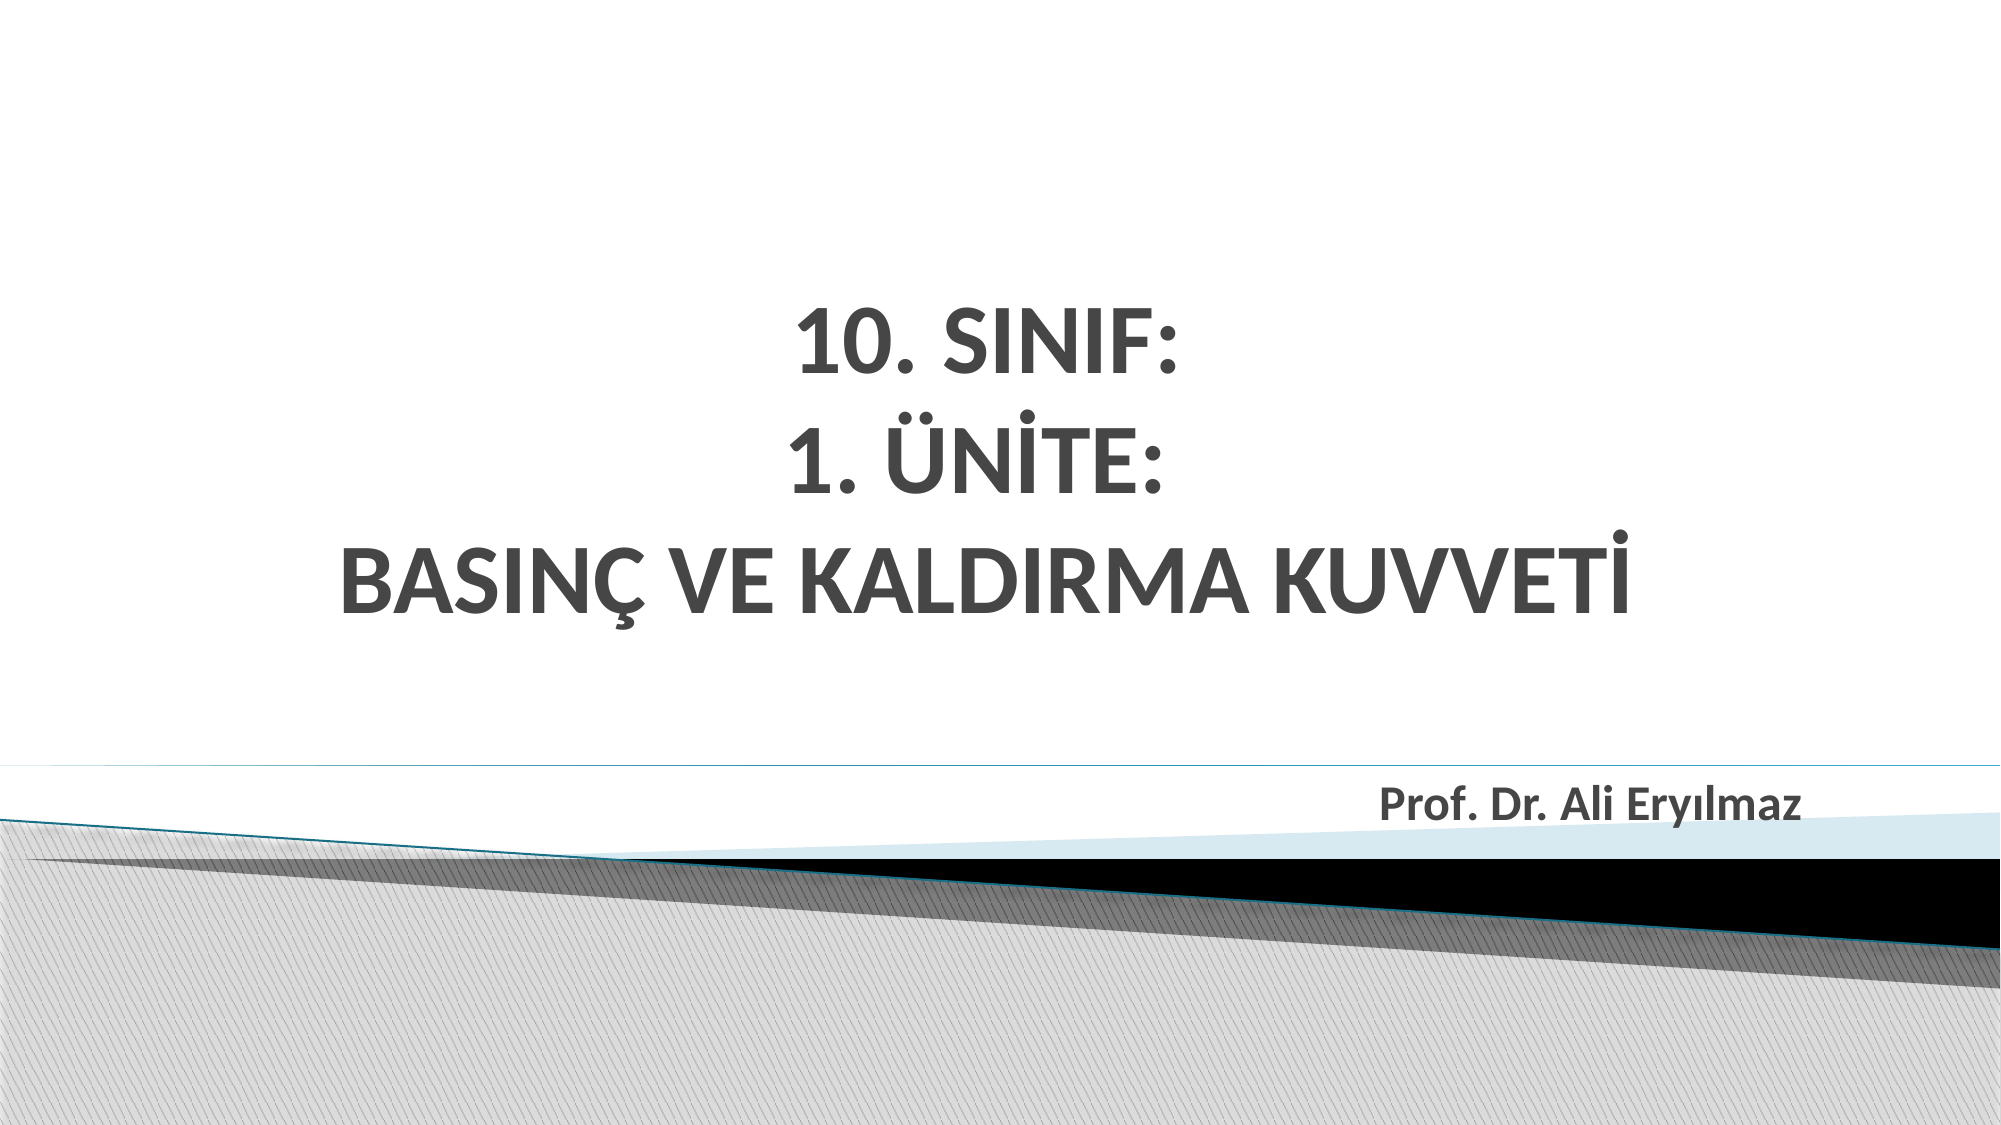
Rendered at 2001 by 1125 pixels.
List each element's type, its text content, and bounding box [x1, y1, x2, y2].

title 10. SINIF: 1. ÜNİTE: BASINÇ VE KALDIRMA KUVVETİ [213, 246, 1761, 641]
picture [7, 859, 2000, 989]
subtitle Prof. Dr. Ali Eryılmaz [1248, 763, 1945, 903]
